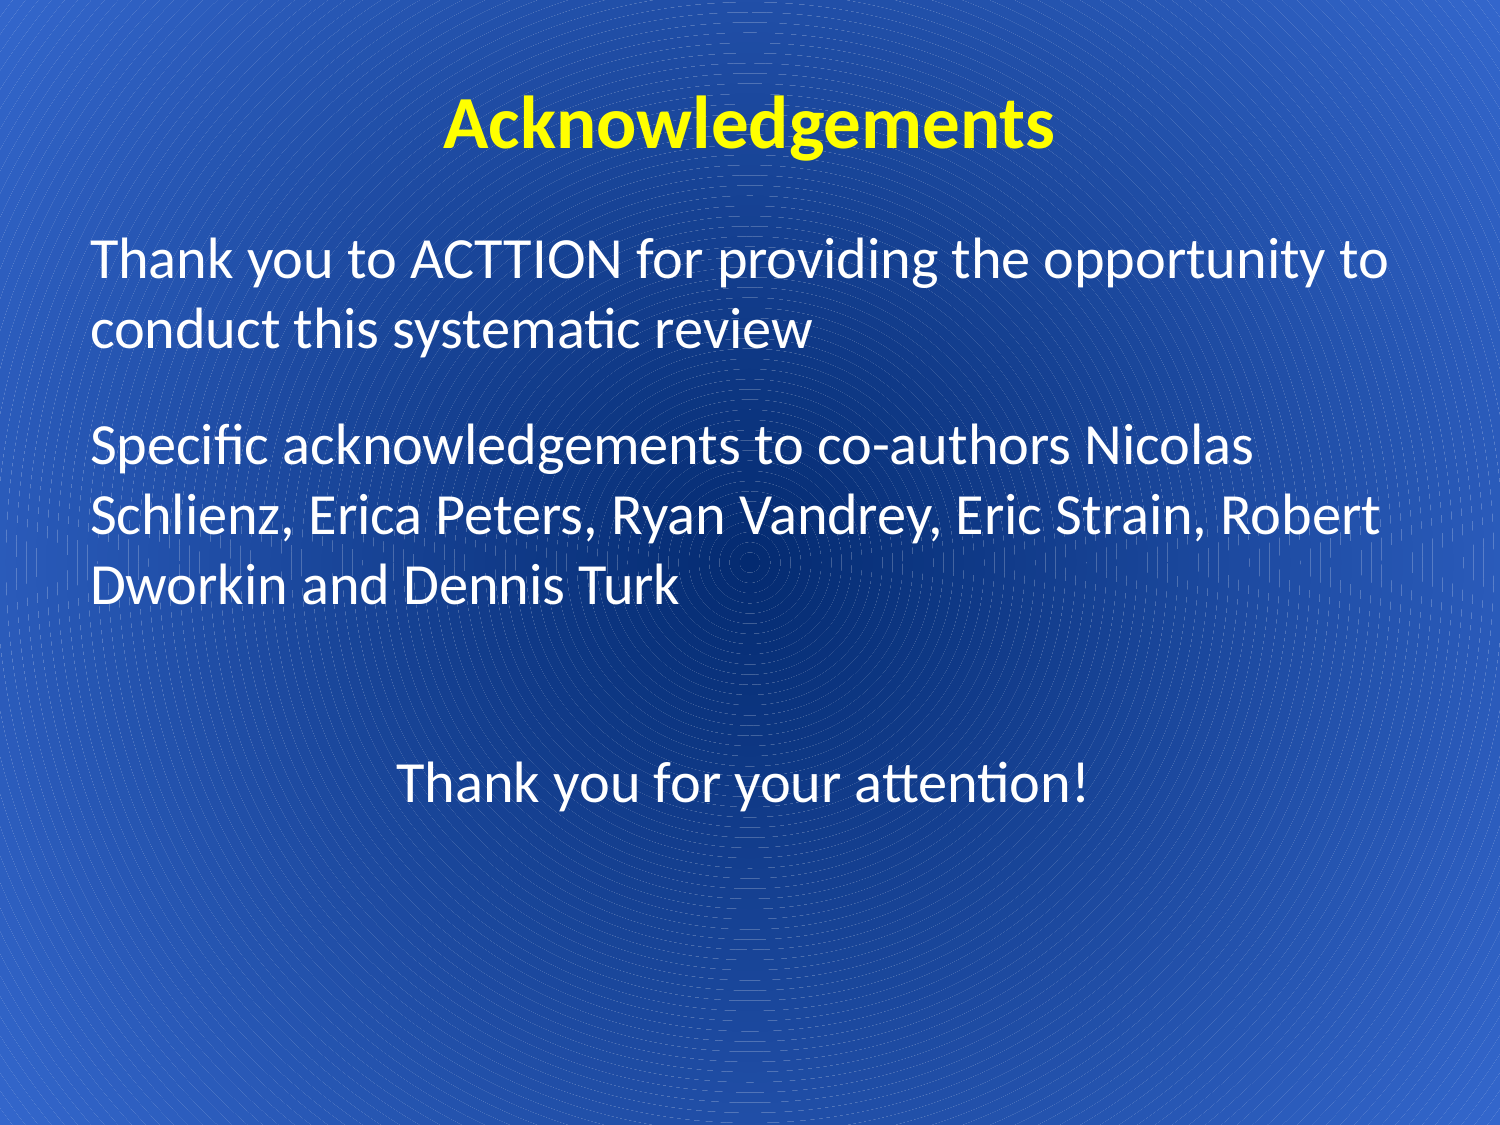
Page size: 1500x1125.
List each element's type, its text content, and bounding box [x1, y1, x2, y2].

text_box Acknowledgements [74, 24, 1425, 213]
list Thank you to ACTTION for providing the opportunity to conduct this systematic review Specific acknowledgements to co-authors Nicolas Schlienz, Erica Peters, Ryan Vandrey, Eric Strain, Robert Dworkin and Dennis Turk Thank you for your attention! [75, 213, 1425, 955]
